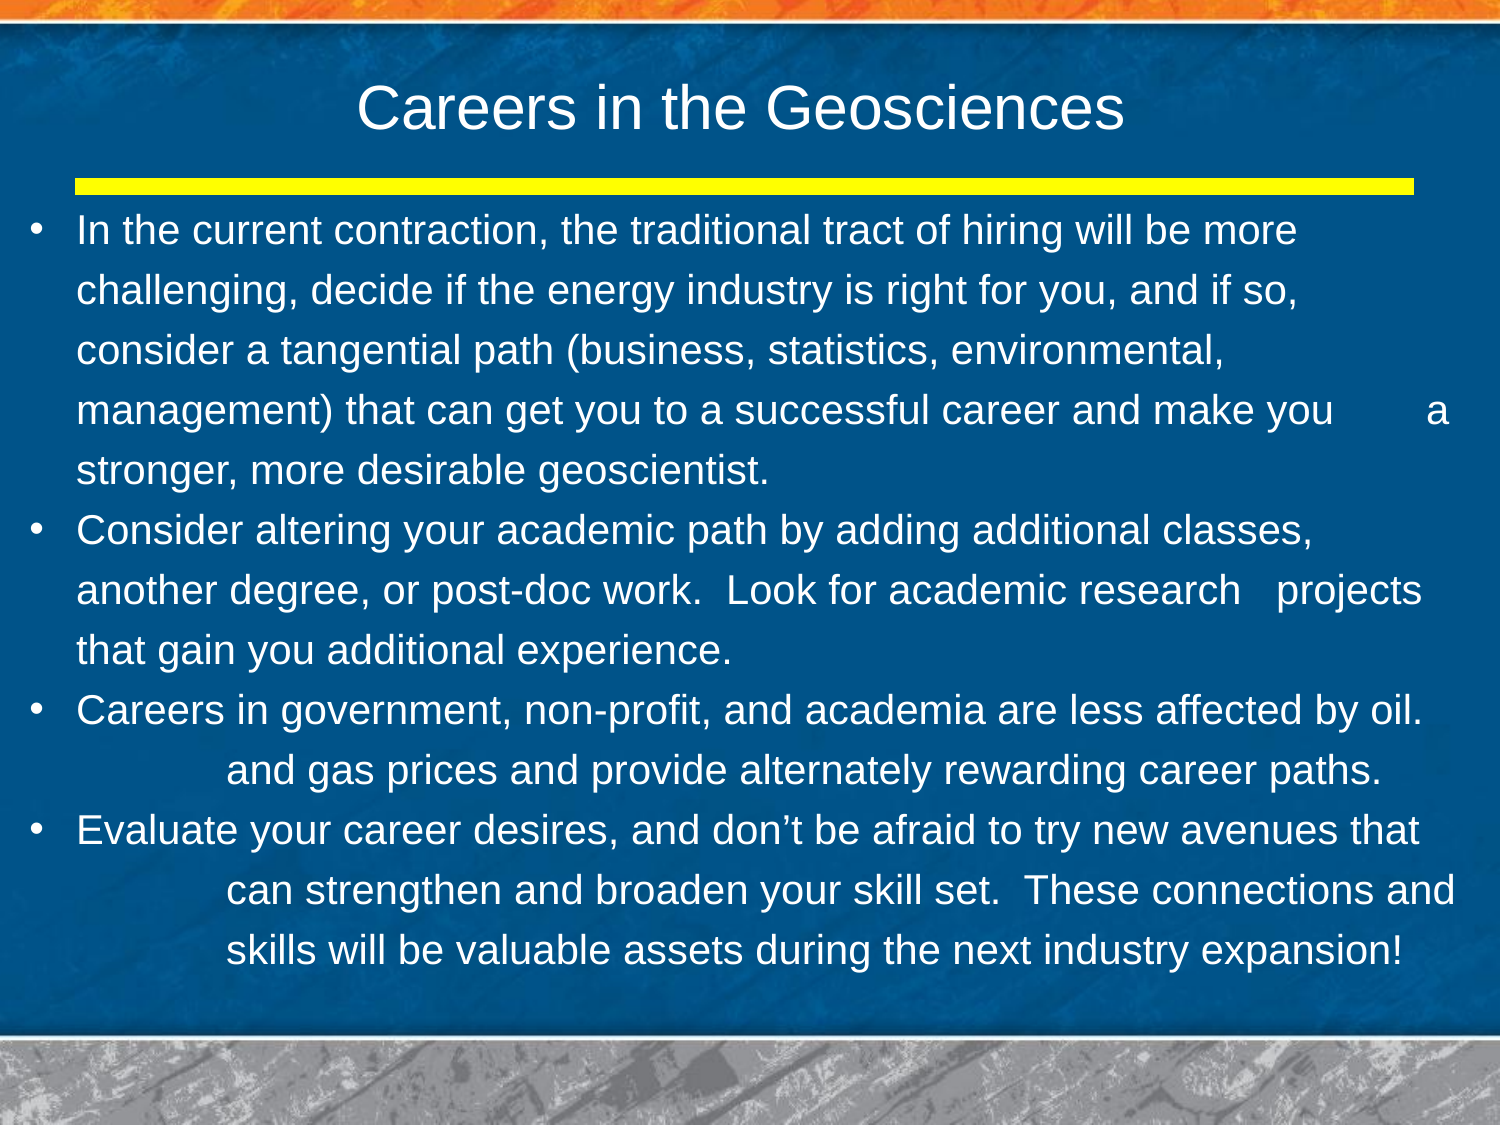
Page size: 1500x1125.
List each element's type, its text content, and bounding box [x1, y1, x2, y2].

text_box Careers in the Geosciences [0, 60, 1500, 150]
picture [0, 150, 1500, 1125]
picture [0, 0, 1500, 60]
text_box In the current contraction, the traditional tract of hiring will be more challenging, decide if the energy industry is right for you, and if so, consider a tangential path (business, statistics, environmental, management) that can get you to a successful career and make you a stronger, more desirable geoscientist. Consider altering your academic path by adding additional classes, another degree, or post-doc work. Look for academic research projects that gain you additional experience. Careers in government, non-profit, and academia are less affected by oil. and gas prices and provide alternately rewarding career paths. Evaluate your career desires, and don’t be afraid to try new avenues that can strengthen and broaden your skill set. These connections and skills will be valuable assets during the next industry expansion! [14, 185, 1484, 981]
